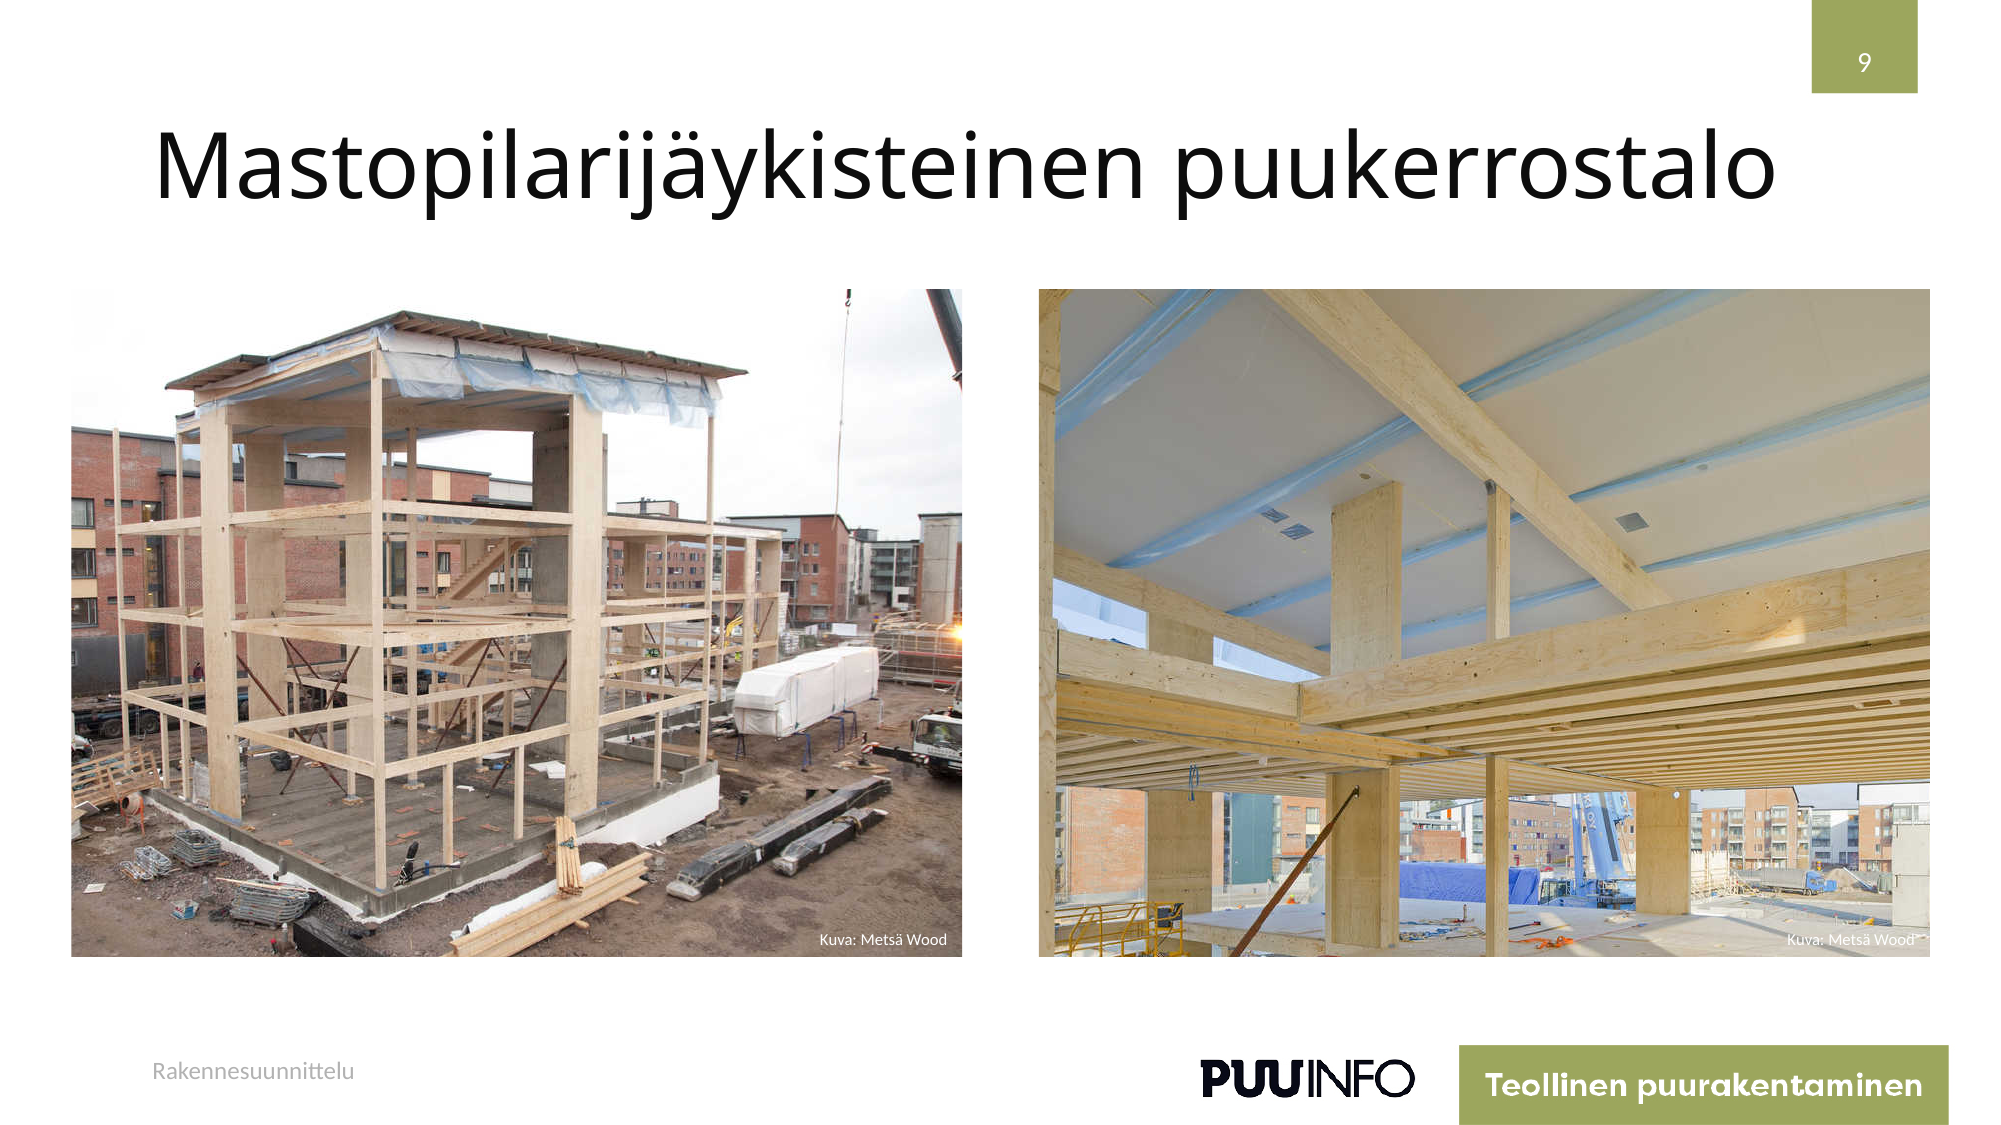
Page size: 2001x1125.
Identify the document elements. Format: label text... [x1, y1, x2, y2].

title Mastopilarijäykisteinen puukerrostalo [137, 59, 1863, 278]
footer Rakennesuunnittelu [137, 1039, 813, 1100]
slide_number 9 [1811, 29, 1918, 93]
picture [0, 0, 2000, 1125]
